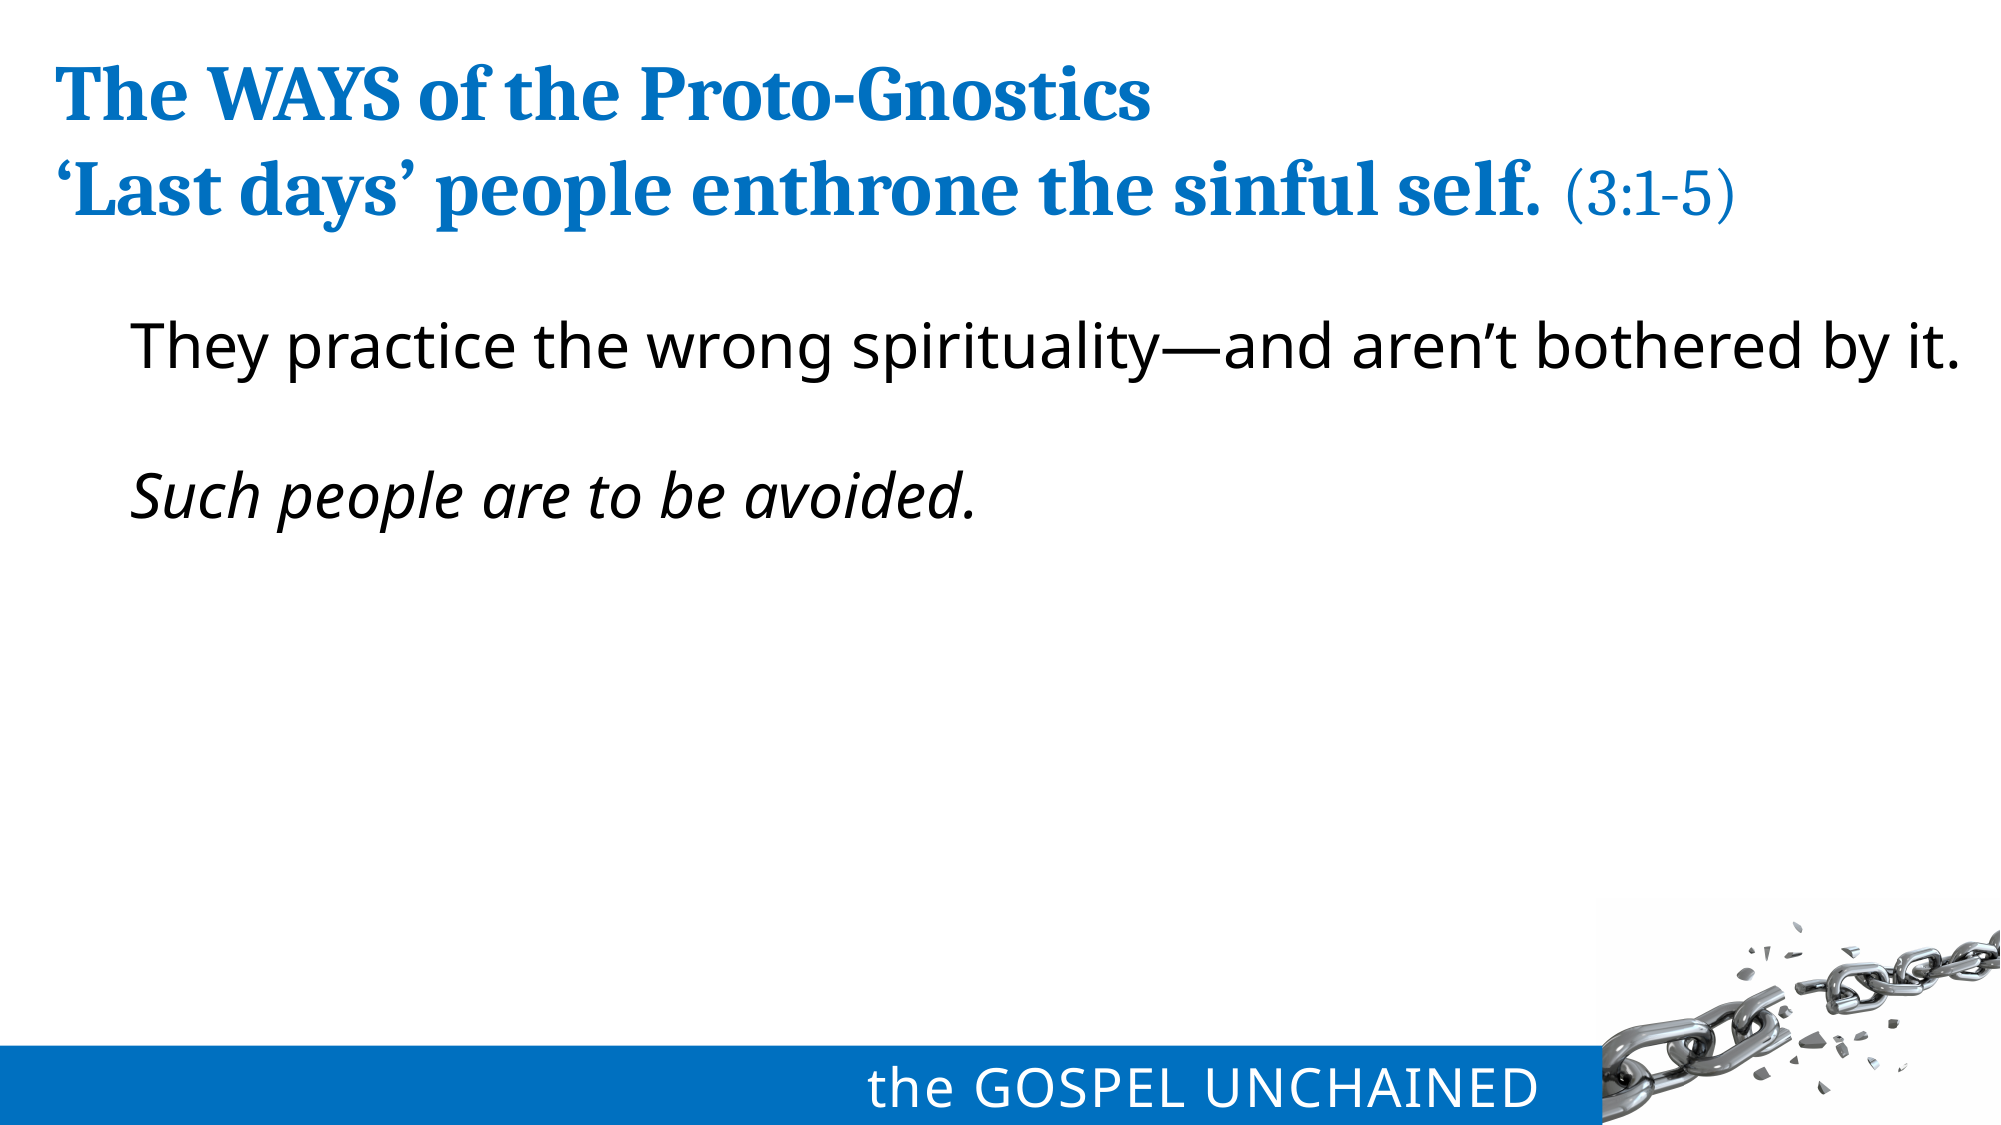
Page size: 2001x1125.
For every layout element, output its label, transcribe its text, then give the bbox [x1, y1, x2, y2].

text_box The WAYS of the Proto-Gnostics ‘Last days’ people enthrone the sinful self. (3:1-5) They practice the wrong spirituality—and aren’t bothered by it. Such people are to be avoided. [40, 33, 1984, 539]
text_box the GOSPEL UNCHAINED x [0, 1045, 1596, 1125]
picture [1596, 898, 2000, 1125]
